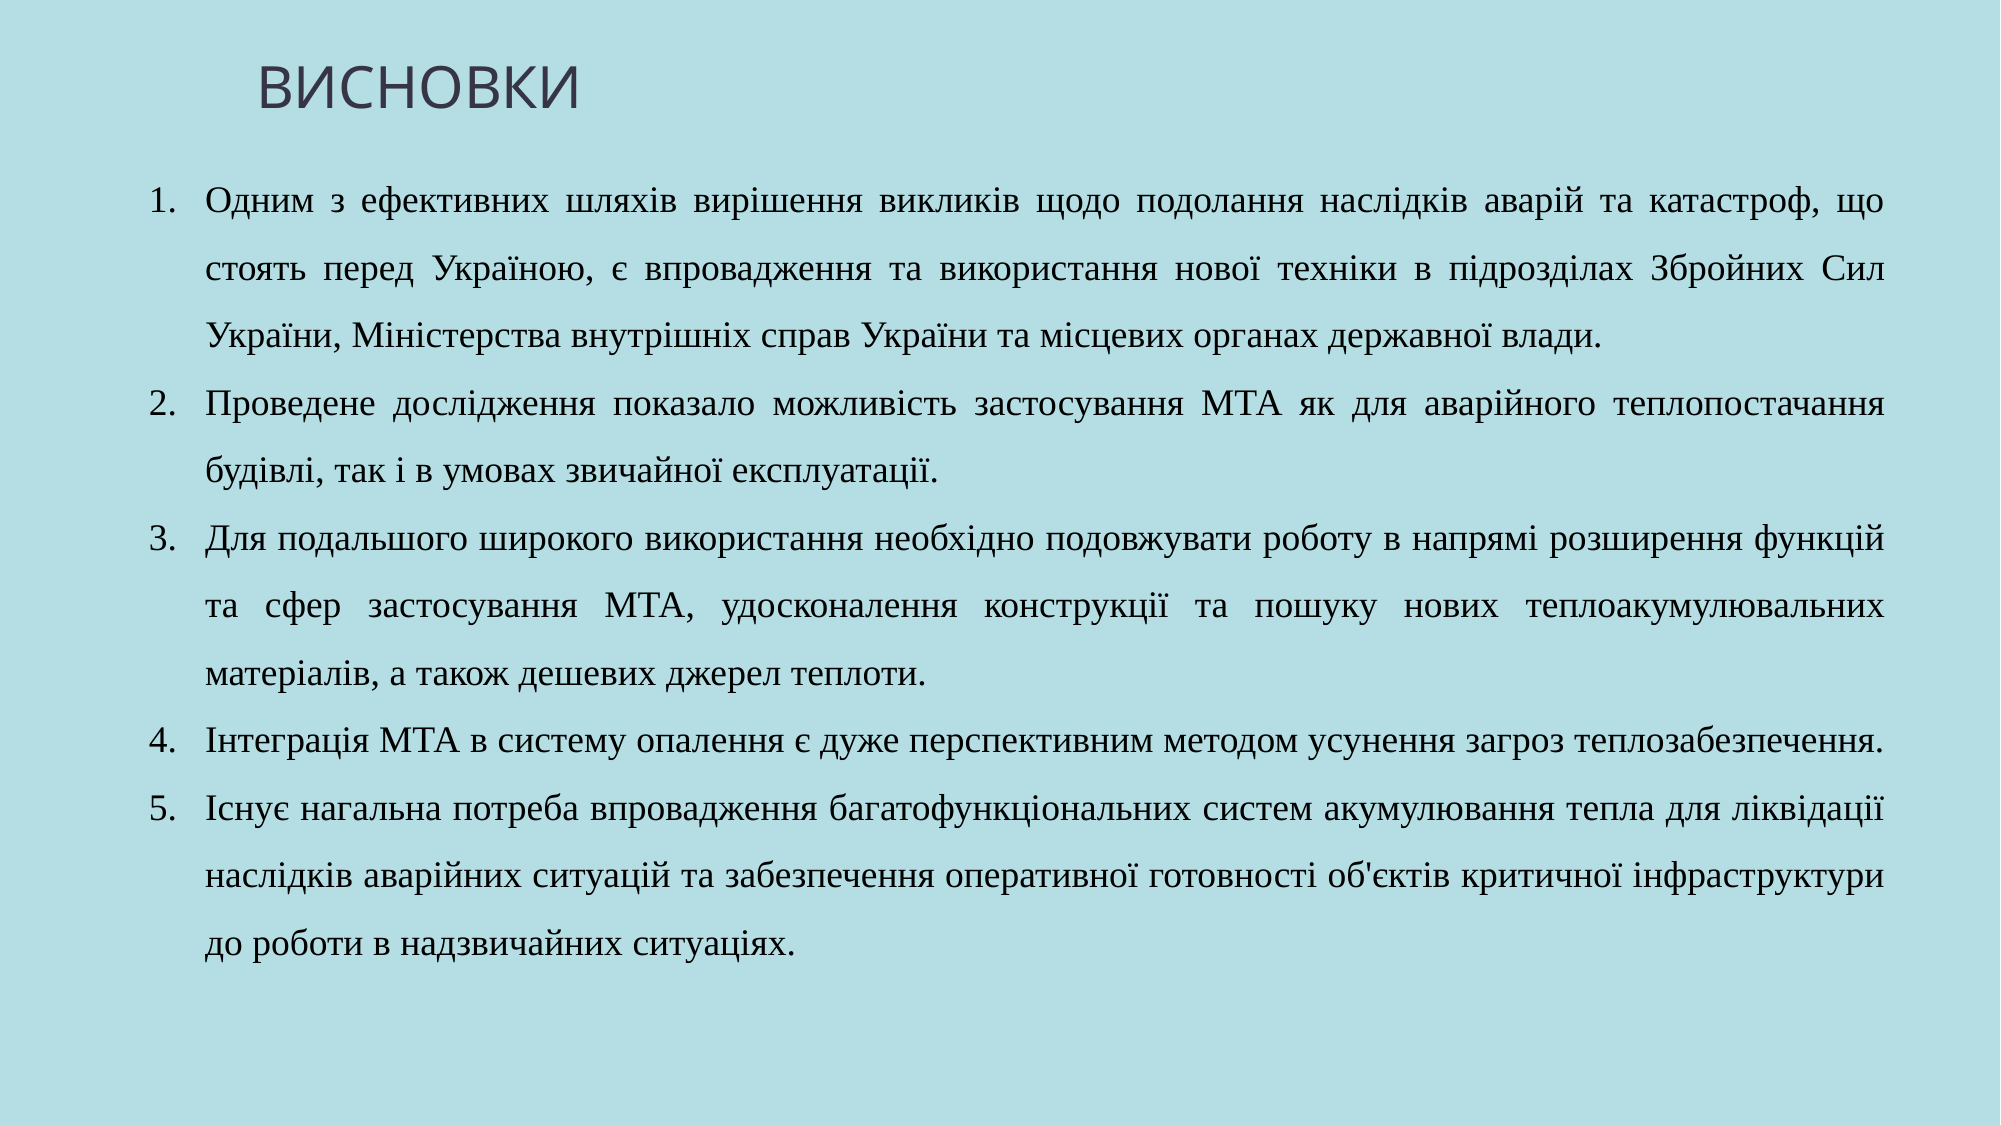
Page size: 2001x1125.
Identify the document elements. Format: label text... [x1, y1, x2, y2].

title висновки [241, 17, 1867, 145]
text_box Одним з ефективних шляхів вирішення викликів щодо подолання наслідків аварій та катастроф, що стоять перед Україною, є впровадження та використання нової техніки в підрозділах Збройних Сил України, Міністерства внутрішніх справ України та місцевих органах державної влади. Проведене дослідження показало можливість застосування МТА як для аварійного теплопостачання будівлі, так і в умовах звичайної експлуатації. Для подальшого широкого використання необхідно подовжувати роботу в напрямі розширення функцій та сфер застосування МТА, удосконалення конструкції та пошуку нових теплоакумулювальних матеріалів, а також дешевих джерел теплоти. Інтеграція МТА в систему опалення є дуже перспективним методом усунення загроз теплозабезпечення. Існує нагальна потреба впровадження багатофункціональних систем акумулювання тепла для ліквідації наслідків аварійних ситуацій та забезпечення оперативної готовності об'єктів критичної інфраструктури до роботи в надзвичайних ситуаціях. [134, 145, 1902, 971]
